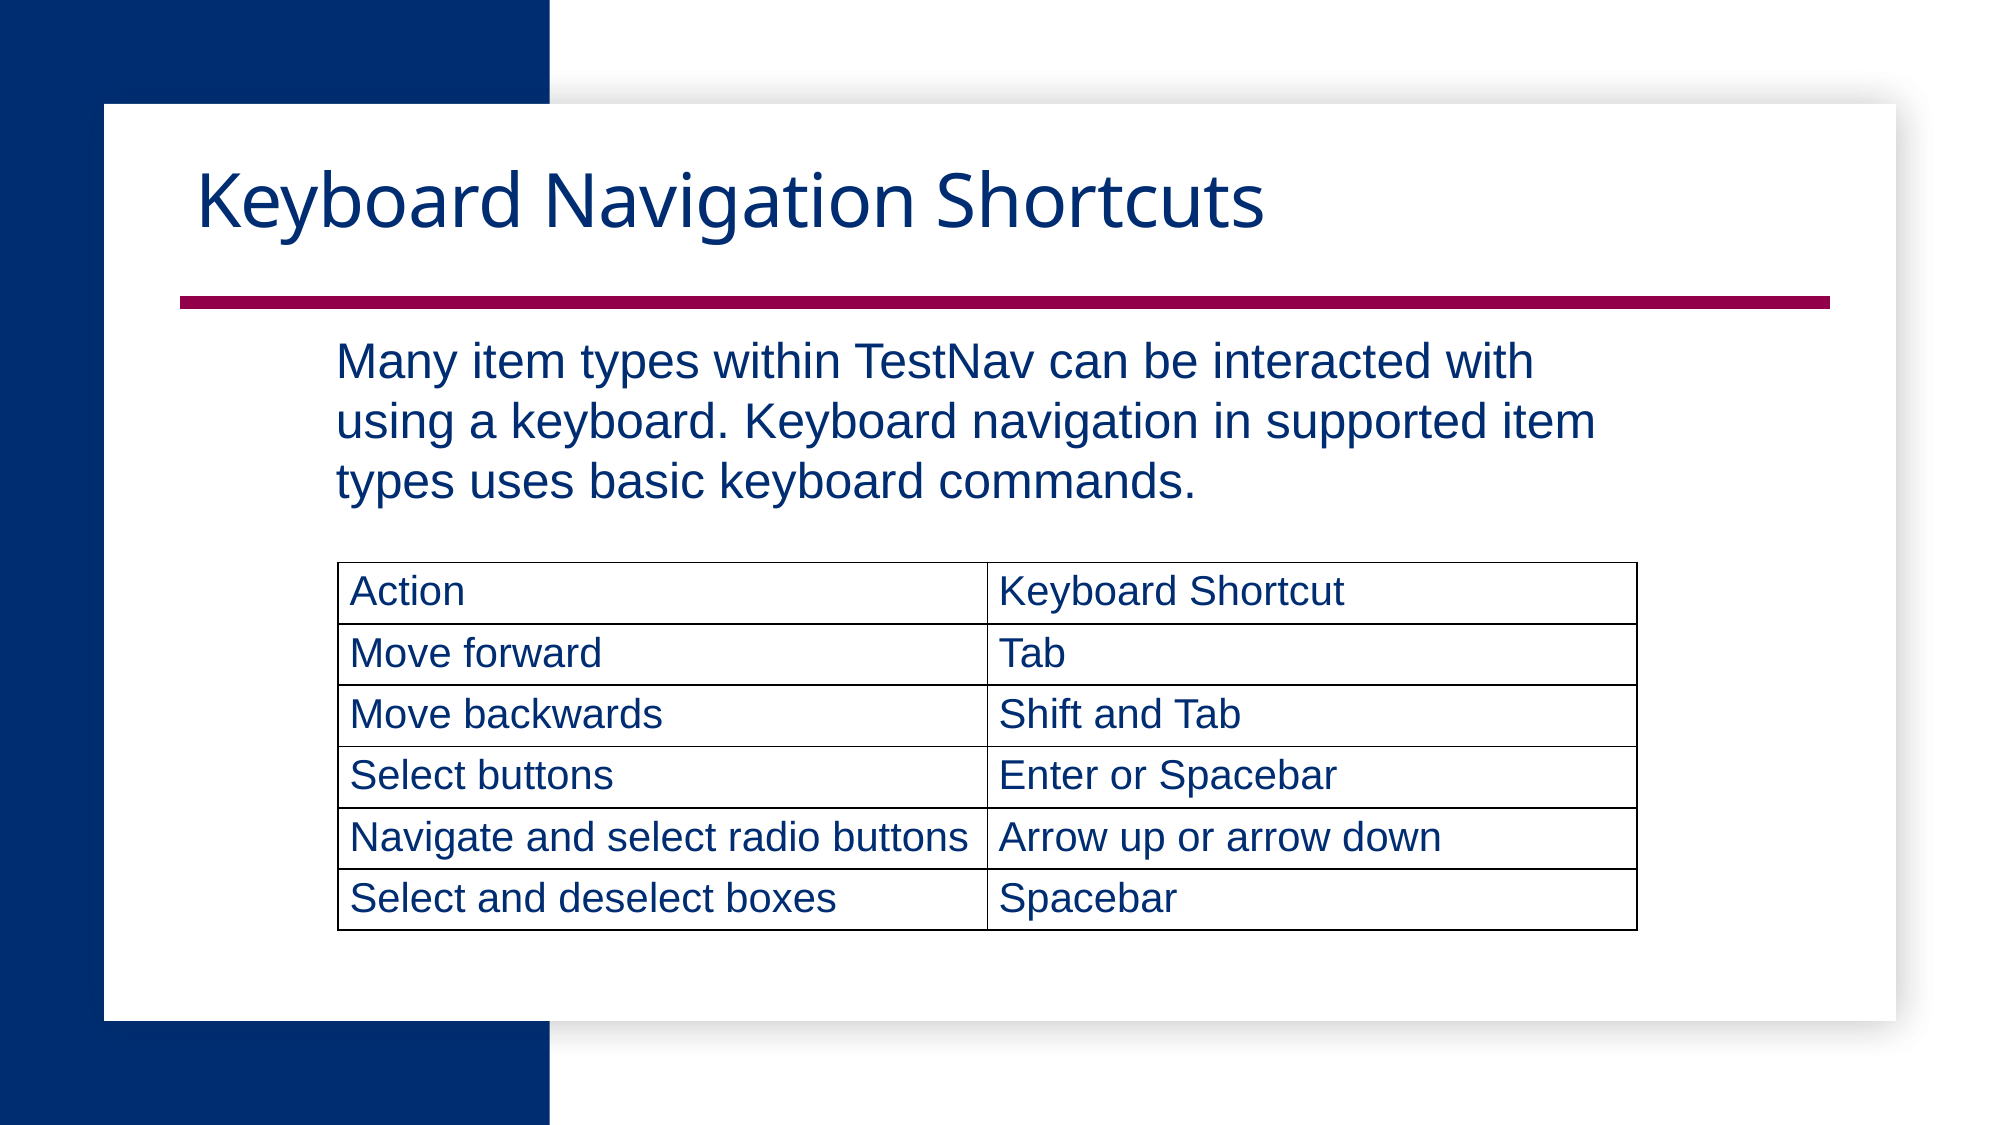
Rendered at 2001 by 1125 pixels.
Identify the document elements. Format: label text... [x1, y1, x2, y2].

table_cell Move forward [339, 625, 987, 684]
text_box Many item types within TestNav can be interacted with using a keyboard. Keyboard navigation in supported item types uses basic keyboard commands. [321, 321, 1662, 550]
table_cell Spacebar [988, 870, 1636, 929]
table_header Action [339, 563, 987, 623]
table_cell Select and deselect boxes [339, 870, 987, 929]
table_cell Move backwards [339, 686, 987, 746]
table_header Keyboard Shortcut [988, 563, 1636, 623]
table_cell Enter or Spacebar [988, 747, 1636, 807]
table_cell Navigate and select radio buttons [339, 809, 987, 868]
title Keyboard Navigation Shortcuts [180, 154, 1830, 251]
table_cell Select buttons [339, 747, 987, 807]
table_cell Arrow up or arrow down [988, 809, 1636, 868]
table_cell Shift and Tab [988, 686, 1636, 746]
table_cell Tab [988, 625, 1636, 684]
